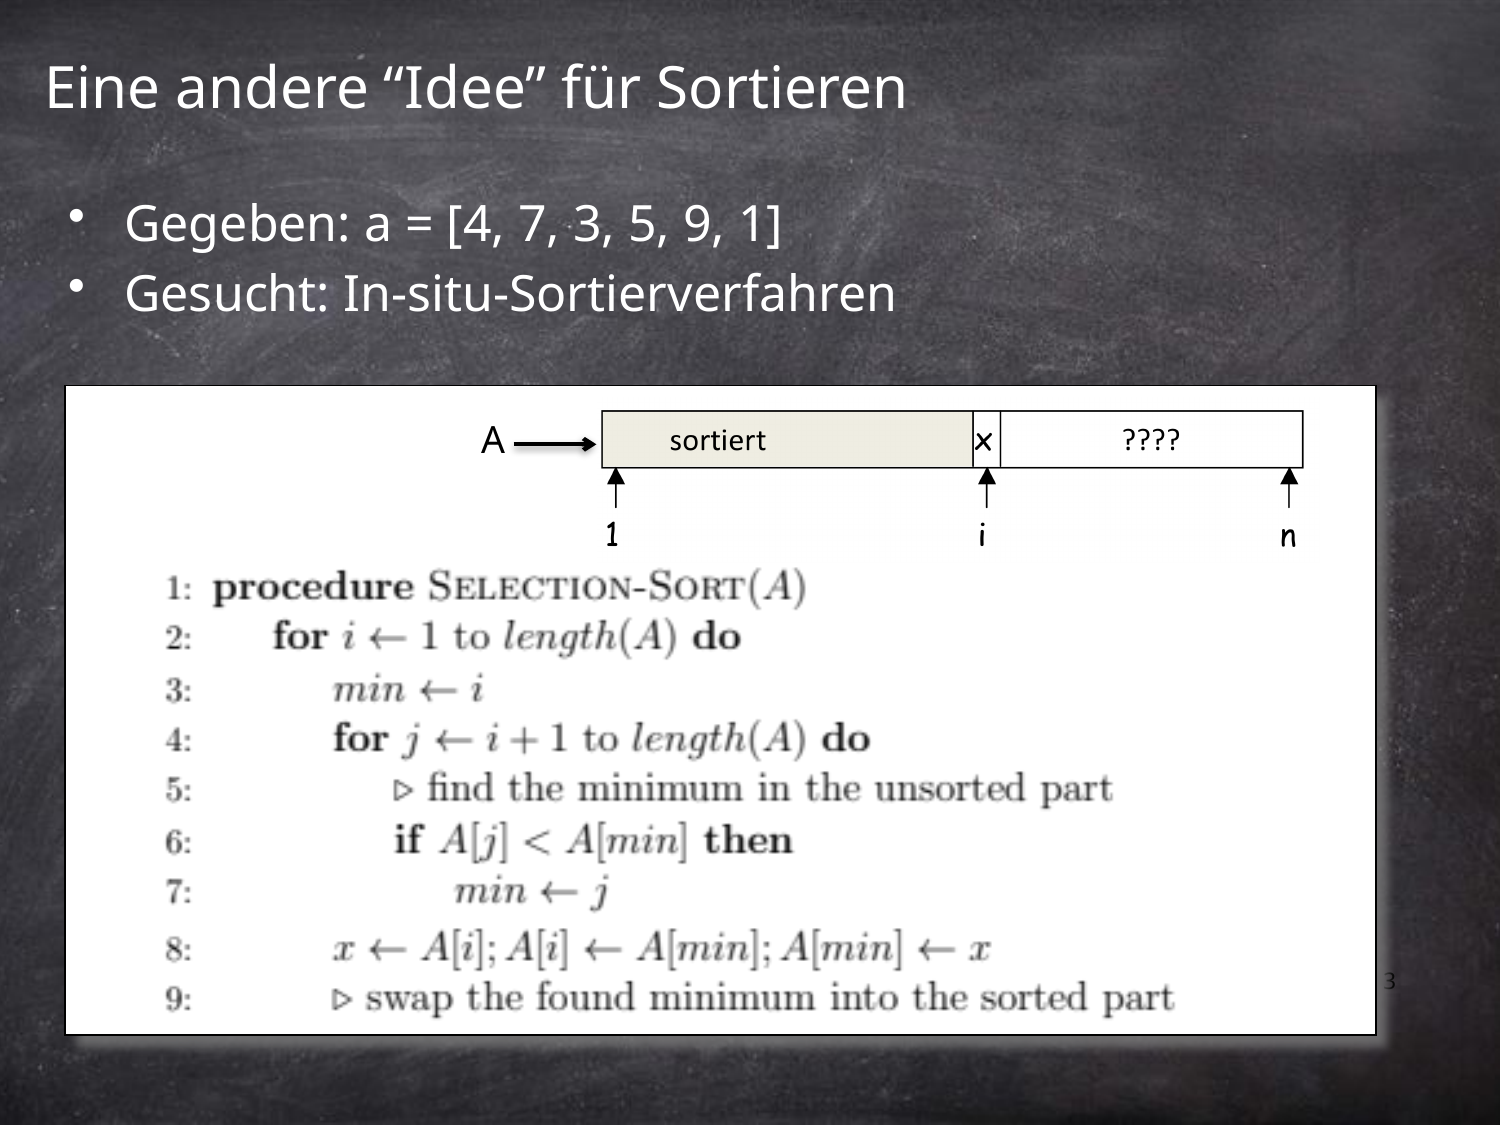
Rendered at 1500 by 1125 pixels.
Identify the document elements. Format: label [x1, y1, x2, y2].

text_box [466, 396, 1320, 563]
picture [0, 0, 1500, 1125]
